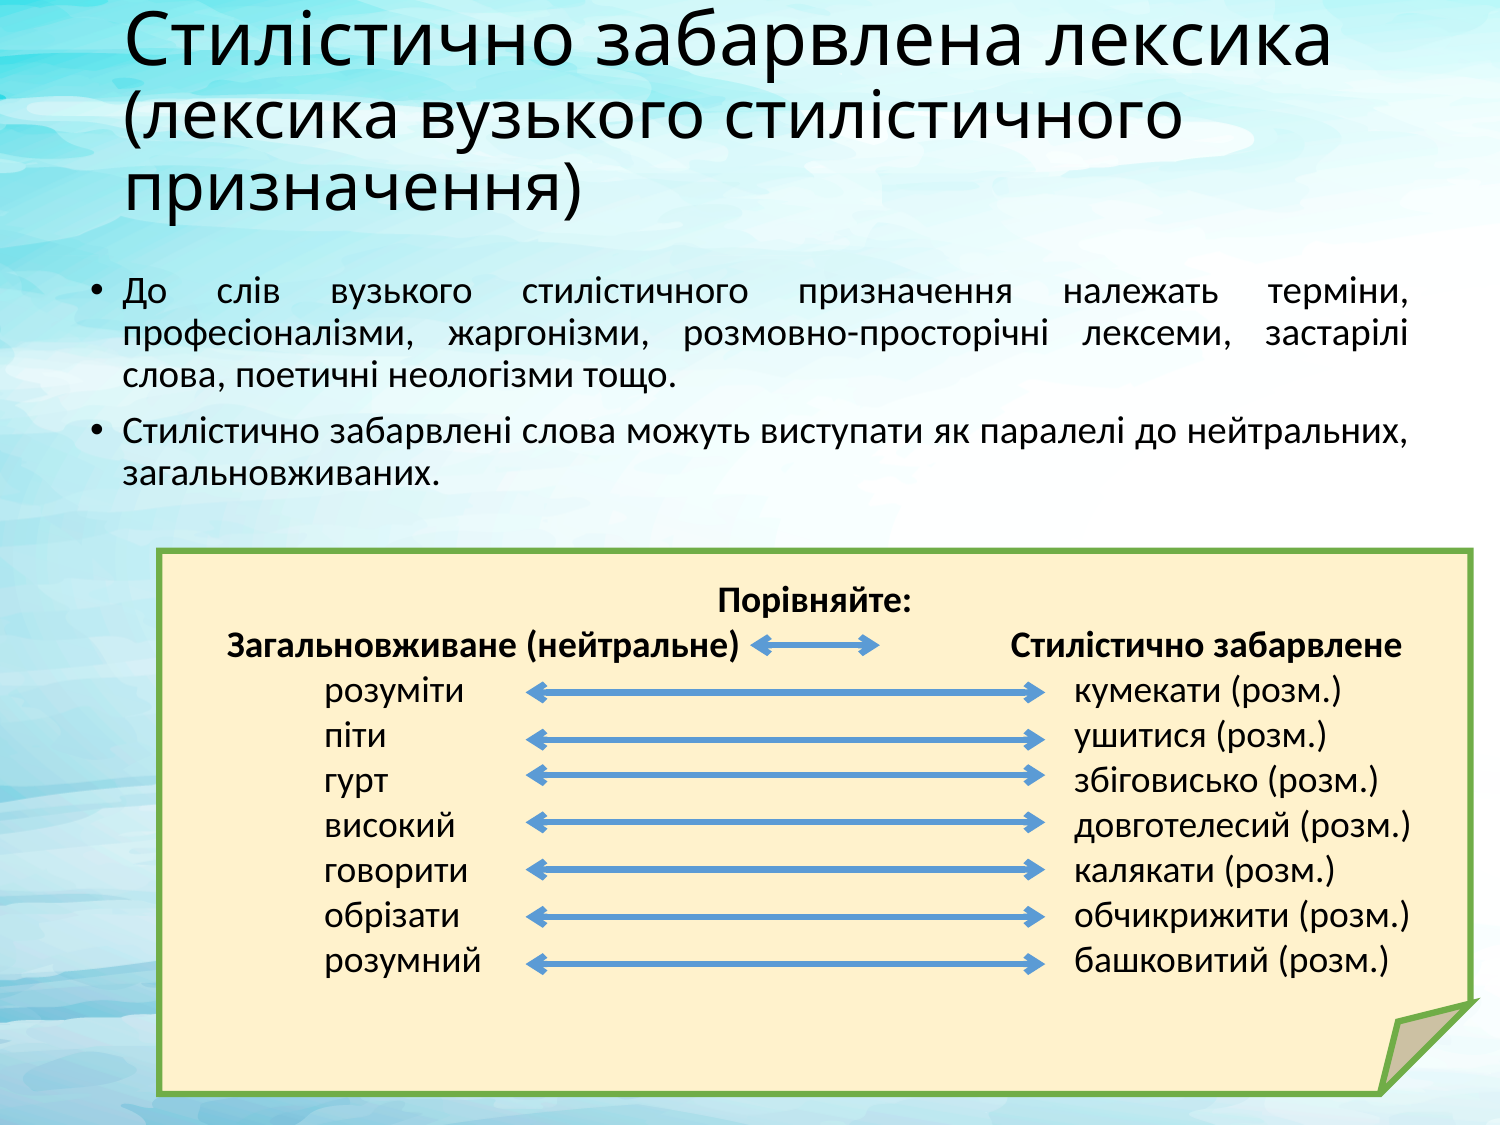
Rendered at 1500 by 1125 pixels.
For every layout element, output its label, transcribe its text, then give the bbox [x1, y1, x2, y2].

list До слів вузького стилістичного призначення належать терміни, професіоналізми, жаргонізми, розмовно-просторічні лексеми, застарілі слова, поетичні неологізми тощо. Стилістично забарвлені слова можуть виступати як паралелі до нейтральних, загальновживаних. [75, 262, 1425, 504]
picture [0, 0, 1500, 1125]
text_box Порівняйте: Загальновживане (нейтральне) Стилістично забарвлене розуміти кумекати (розм.) піти ушитися (розм.) гурт збіговисько (розм.) високий довготелесий (розм.) говорити калякати (розм.) обрізати обчикрижити (розм.) розумний башковитий (розм.) [158, 549, 1474, 1096]
title Стилістично забарвлена лексика (лексика вузького стилістичного призначення) [108, 32, 1395, 193]
